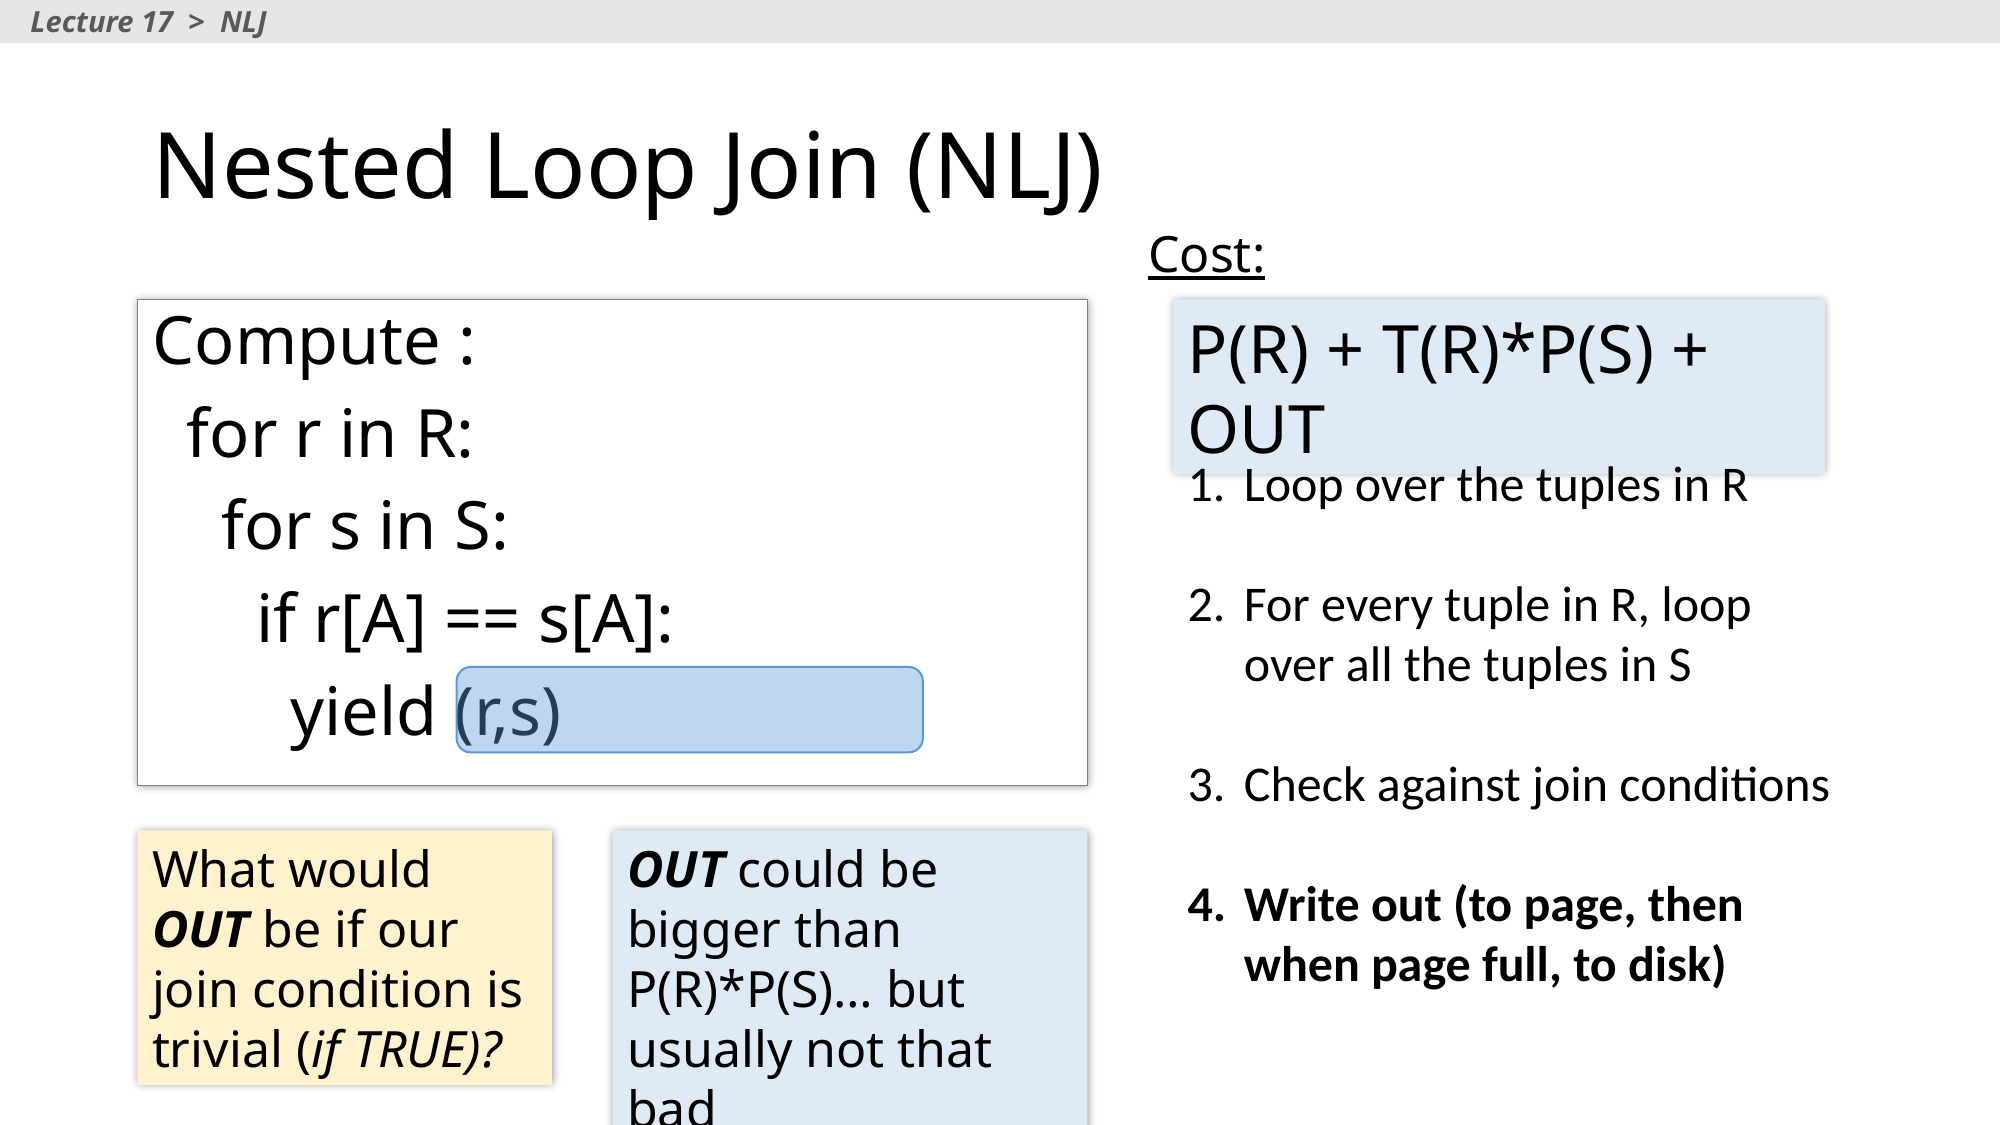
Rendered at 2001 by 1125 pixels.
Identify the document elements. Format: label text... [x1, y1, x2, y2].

text_box Cost: [1133, 214, 1294, 290]
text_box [0, 0, 2000, 47]
text_box [455, 665, 924, 754]
text_box Loop over the tuples in R For every tuple in R, loop over all the tuples in S Check against join conditions Write out (to page, then when page full, to disk) [1172, 444, 1863, 999]
title Nested Loop Join (NLJ) [137, 59, 1863, 278]
text_box P(R) + T(R)*P(S) + OUT [1172, 299, 1825, 444]
text_box OUT could be bigger than P(R)*P(S)… but usually not that bad [612, 830, 1088, 1125]
text_box What would OUT be if our join condition is trivial (if TRUE)? [137, 830, 552, 1086]
